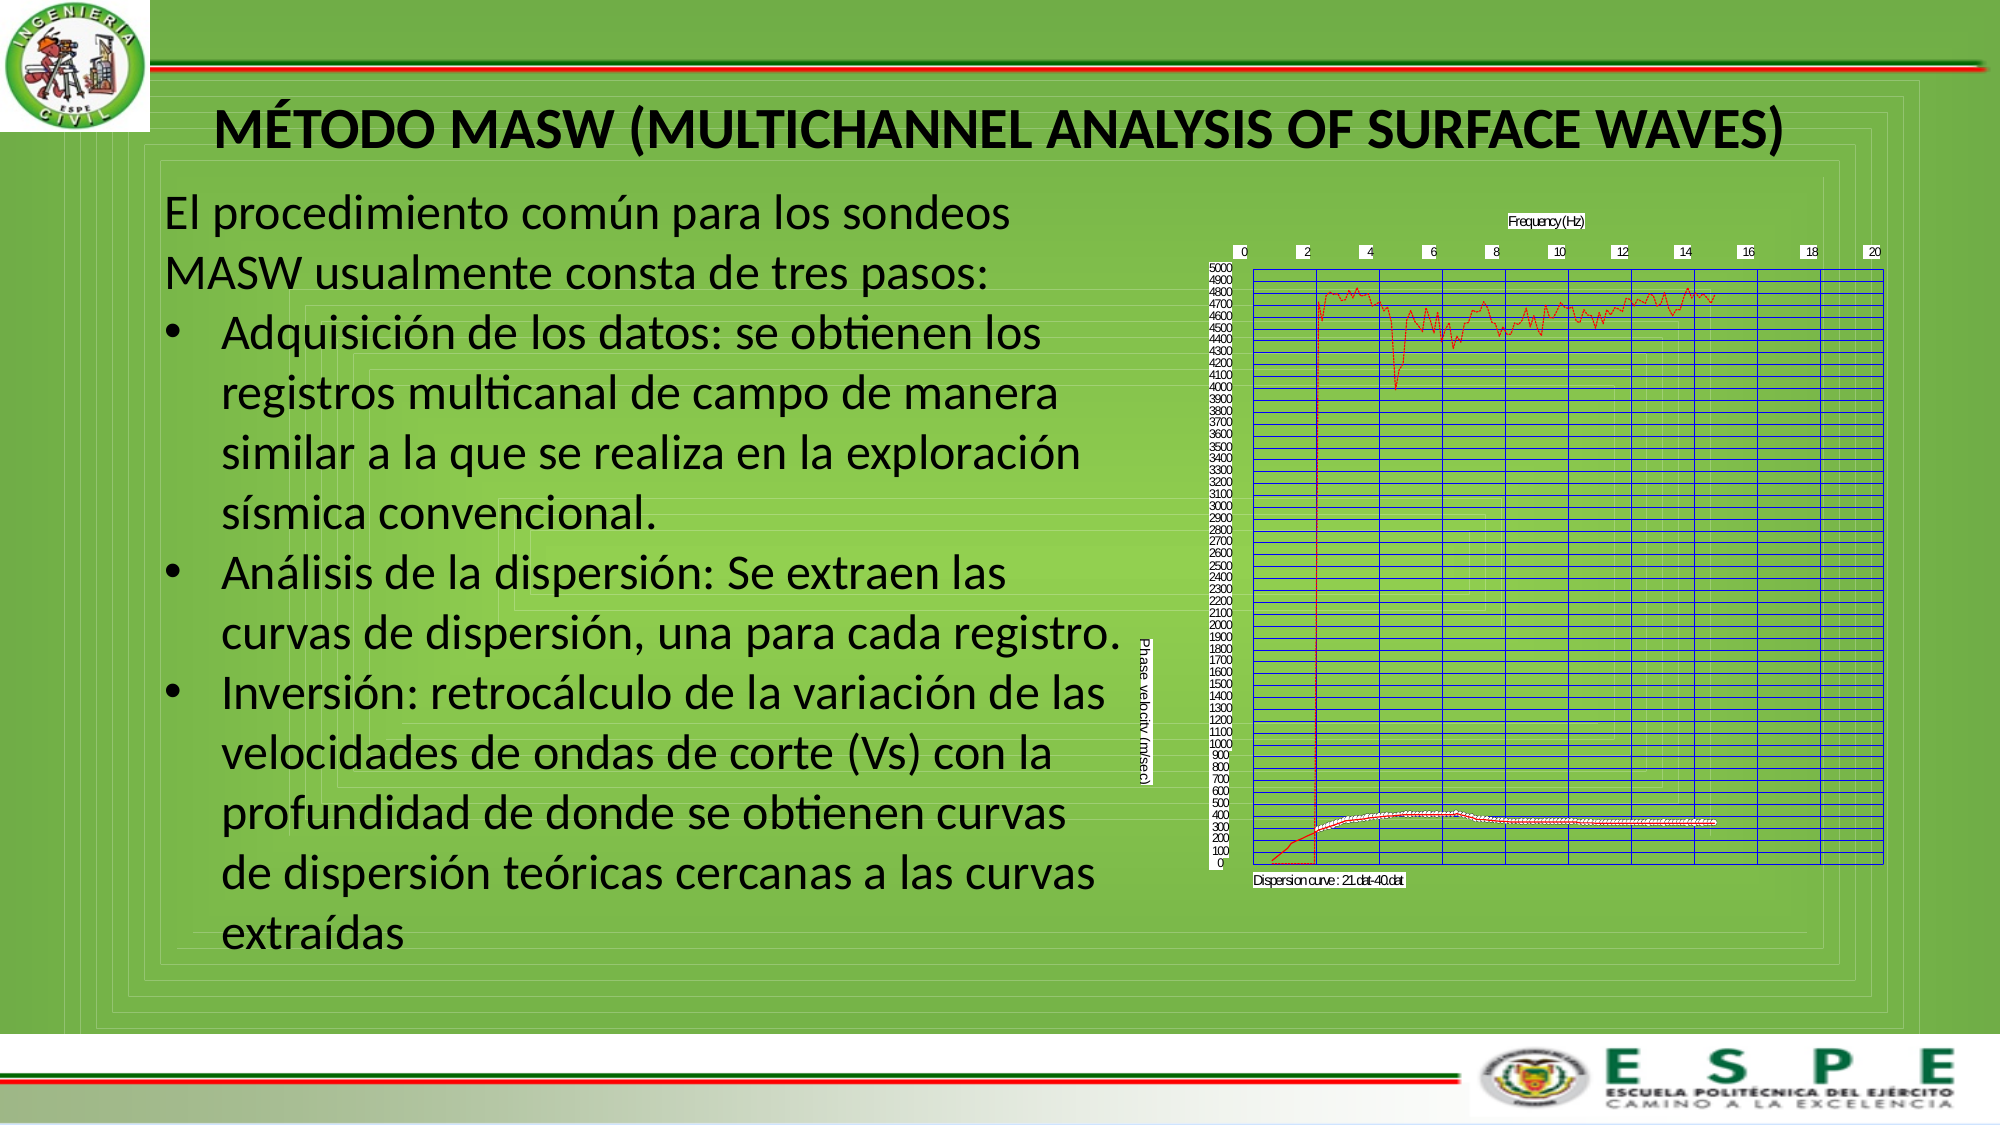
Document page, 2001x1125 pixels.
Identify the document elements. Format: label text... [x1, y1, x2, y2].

picture [1140, 209, 1901, 897]
picture [0, 0, 2000, 132]
picture [0, 1034, 2000, 1125]
text_box MÉTODO MASW (MULTICHANNEL ANALYSIS OF SURFACE WAVES) [198, 113, 1802, 168]
text_box El procedimiento común para los sondeos MASW usualmente consta de tres pasos: Adquisición de los datos: se obtienen los registros multicanal de campo de manera similar a la que se realiza en la exploración sísmica convencional. Análisis de la dispersión: Se extraen las curvas de dispersión, una para cada registro. Inversión: retrocálculo de la variación de las velocidades de ondas de corte (Vs) con la profundidad de donde se obtienen curvas de dispersión teóricas cercanas a las curvas extraídas [149, 172, 1141, 968]
